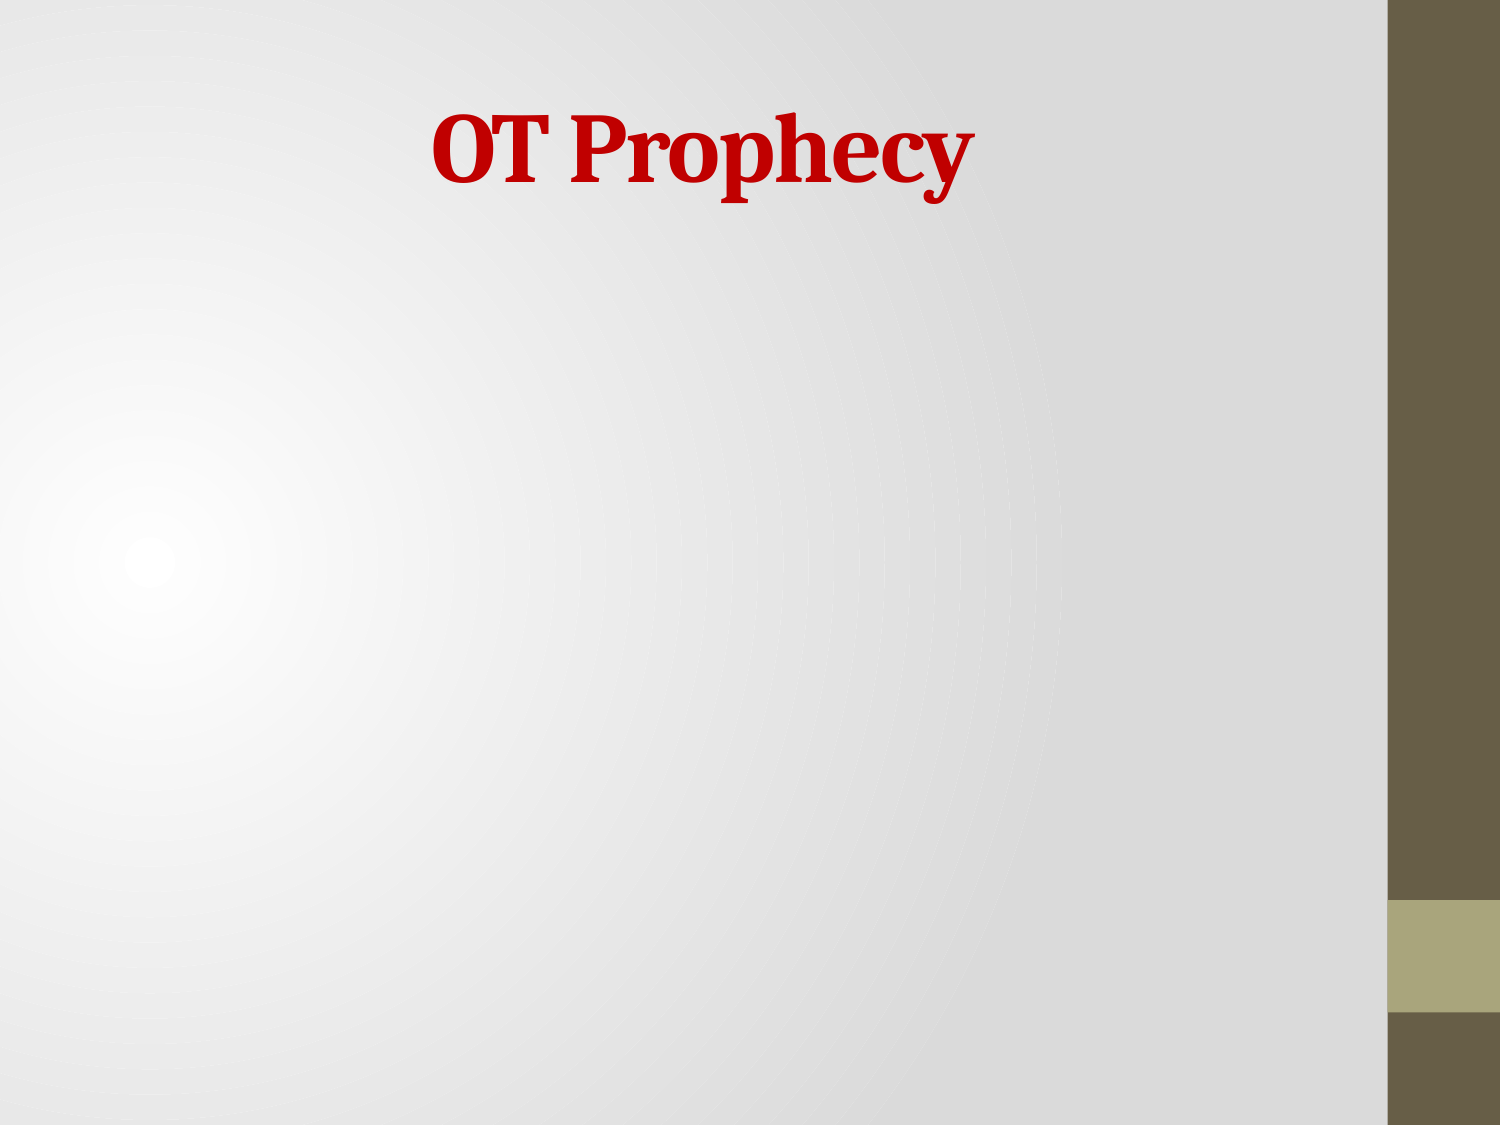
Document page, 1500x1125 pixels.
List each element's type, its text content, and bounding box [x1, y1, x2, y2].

list OT Prophecy [47, 75, 1360, 1050]
